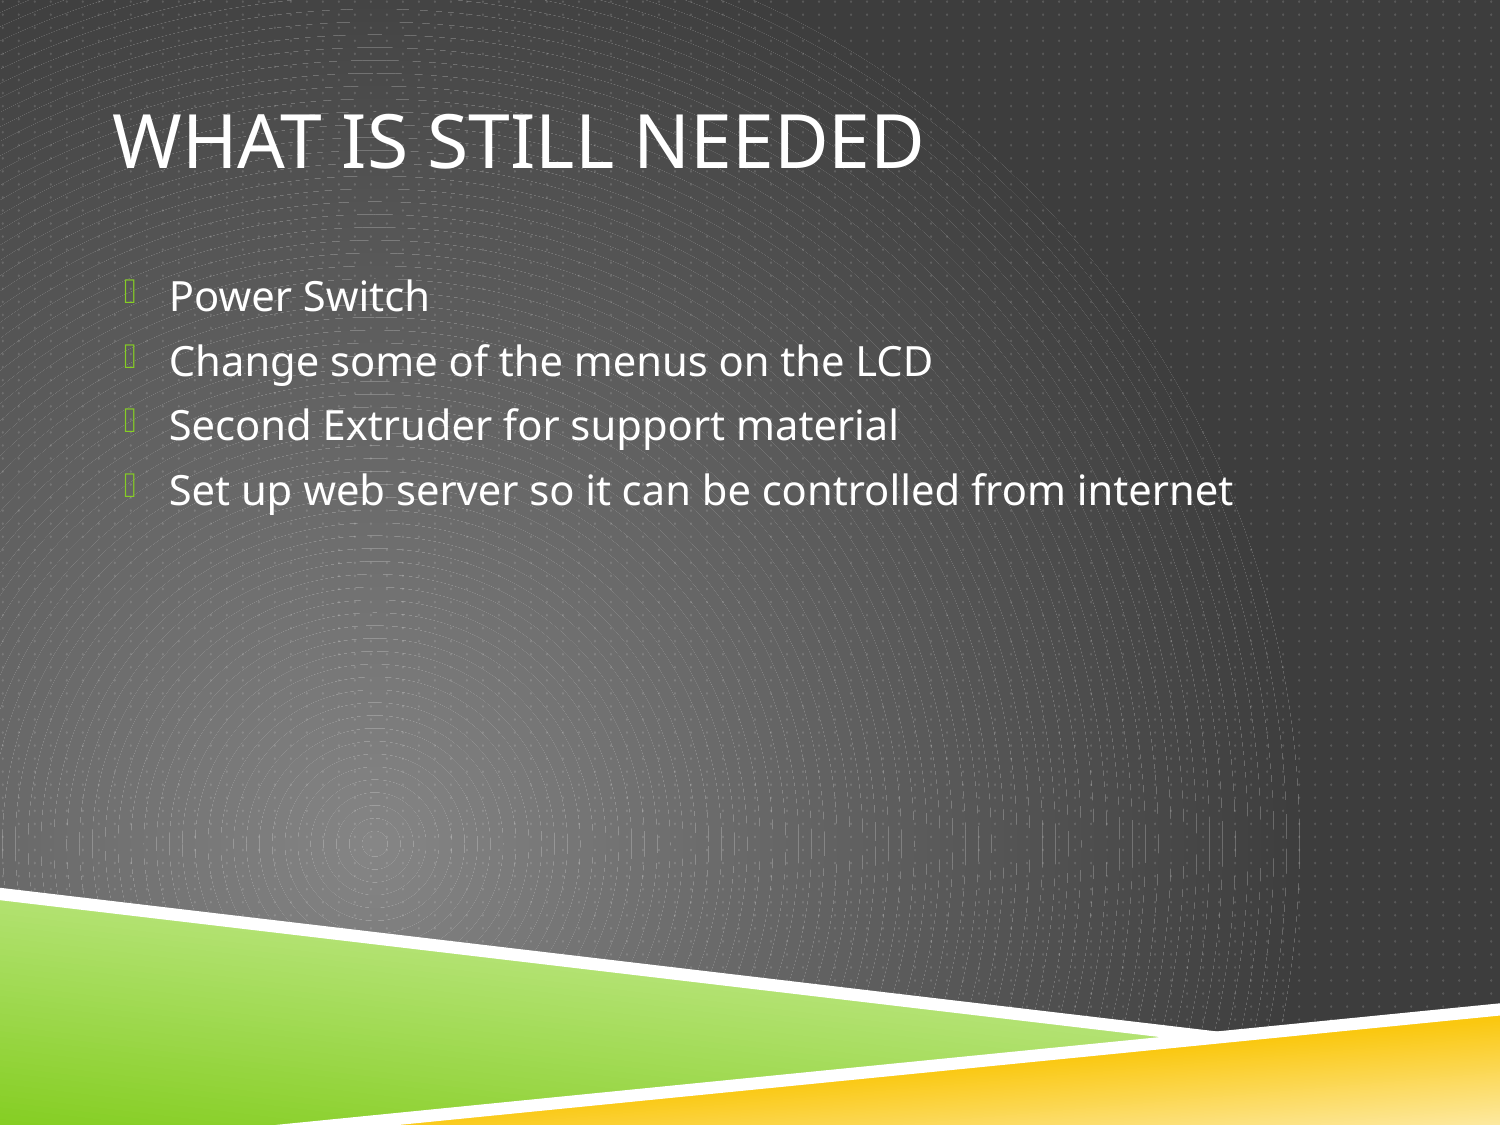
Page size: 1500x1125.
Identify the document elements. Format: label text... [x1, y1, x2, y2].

title what is still needed [112, 45, 1388, 233]
list Power Switch Change some of the menus on the LCD Second Extruder for support material Set up web server so it can be controlled from internet [112, 262, 1388, 875]
